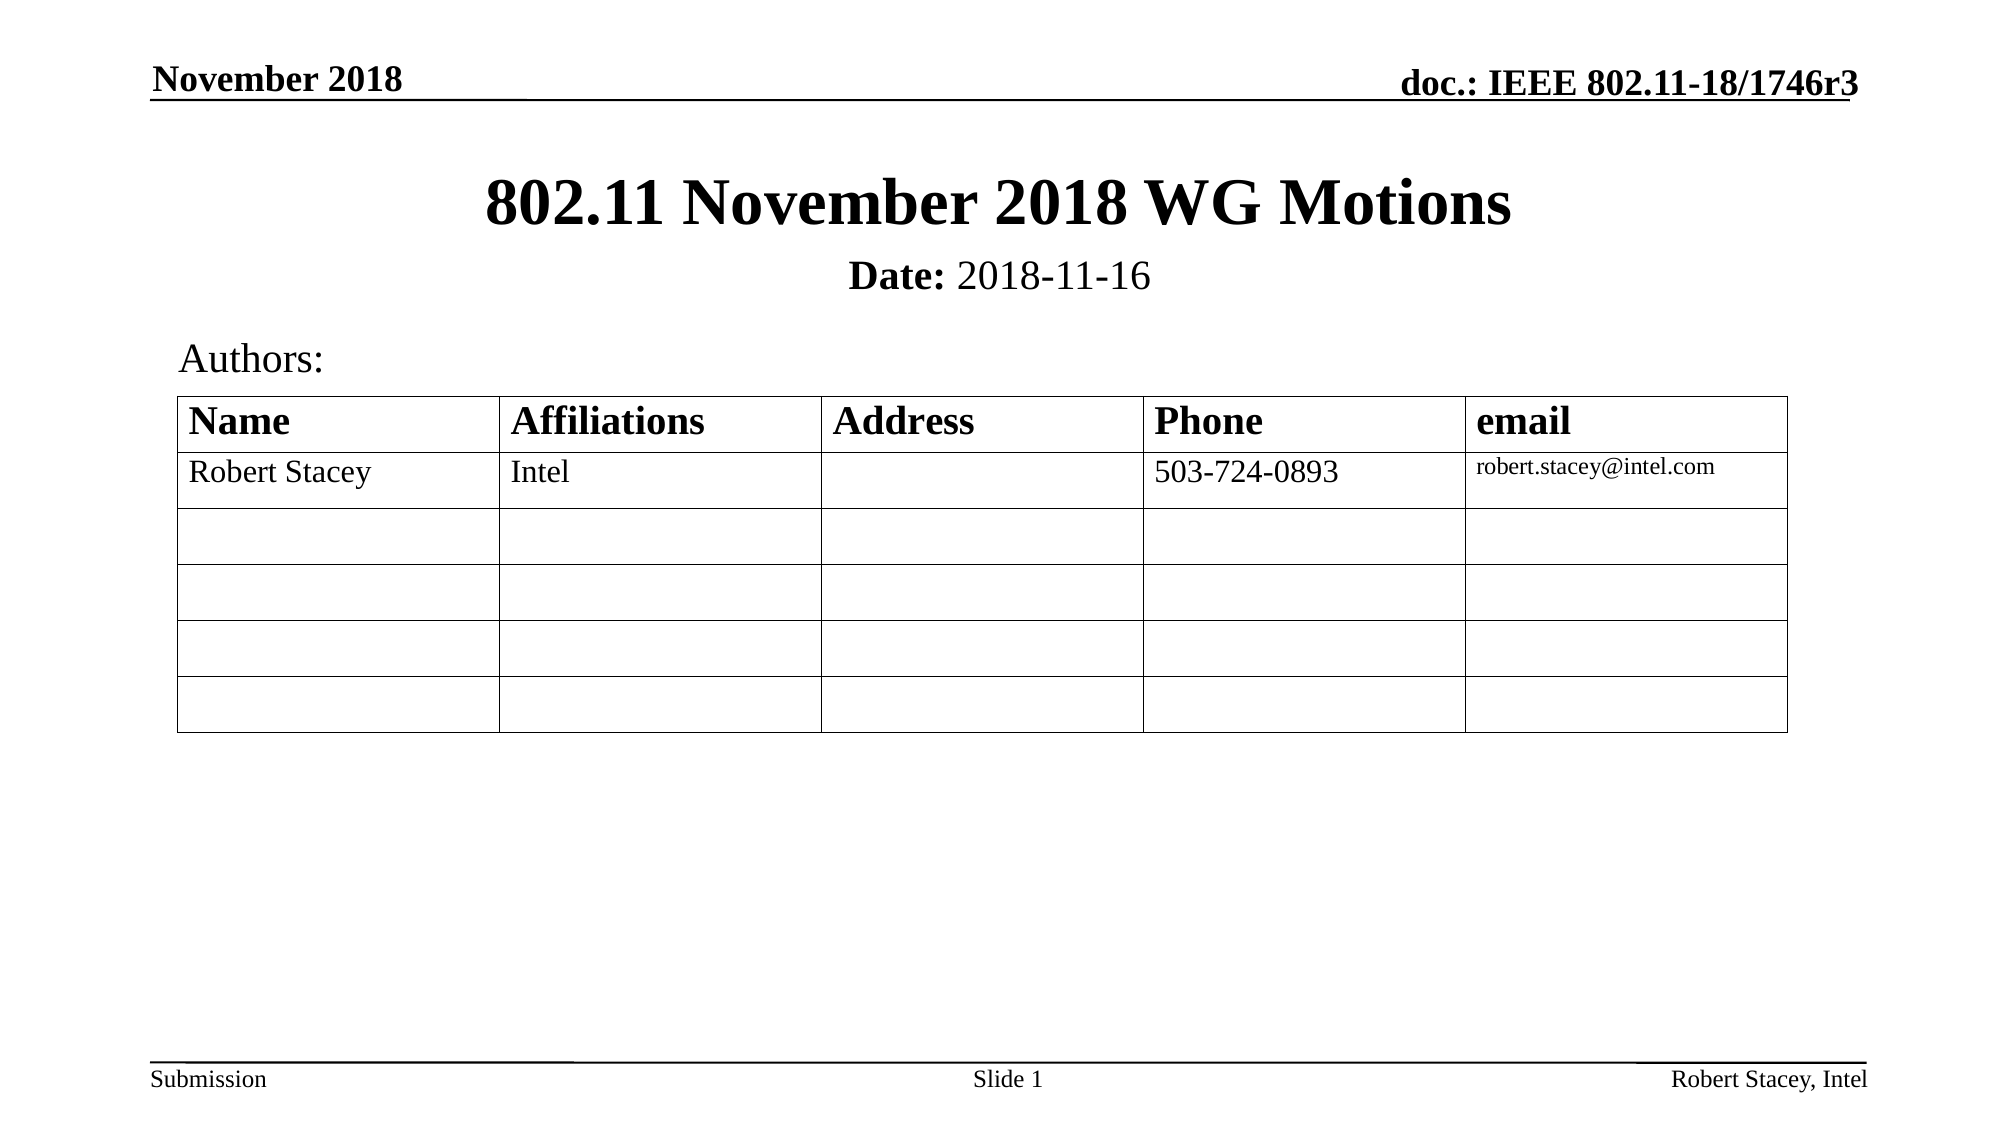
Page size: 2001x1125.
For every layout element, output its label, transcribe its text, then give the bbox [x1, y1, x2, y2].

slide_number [152, 54, 563, 100]
title 802.11 November 2018 WG Motions [149, 76, 1851, 319]
slide_number Slide 1 [950, 1061, 1067, 1123]
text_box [162, 395, 1838, 804]
text_box Authors: [162, 323, 401, 387]
subtitle Date: 2018-11-16 [299, 239, 1701, 319]
footer Robert Stacey, Intel [1171, 1061, 1869, 1093]
